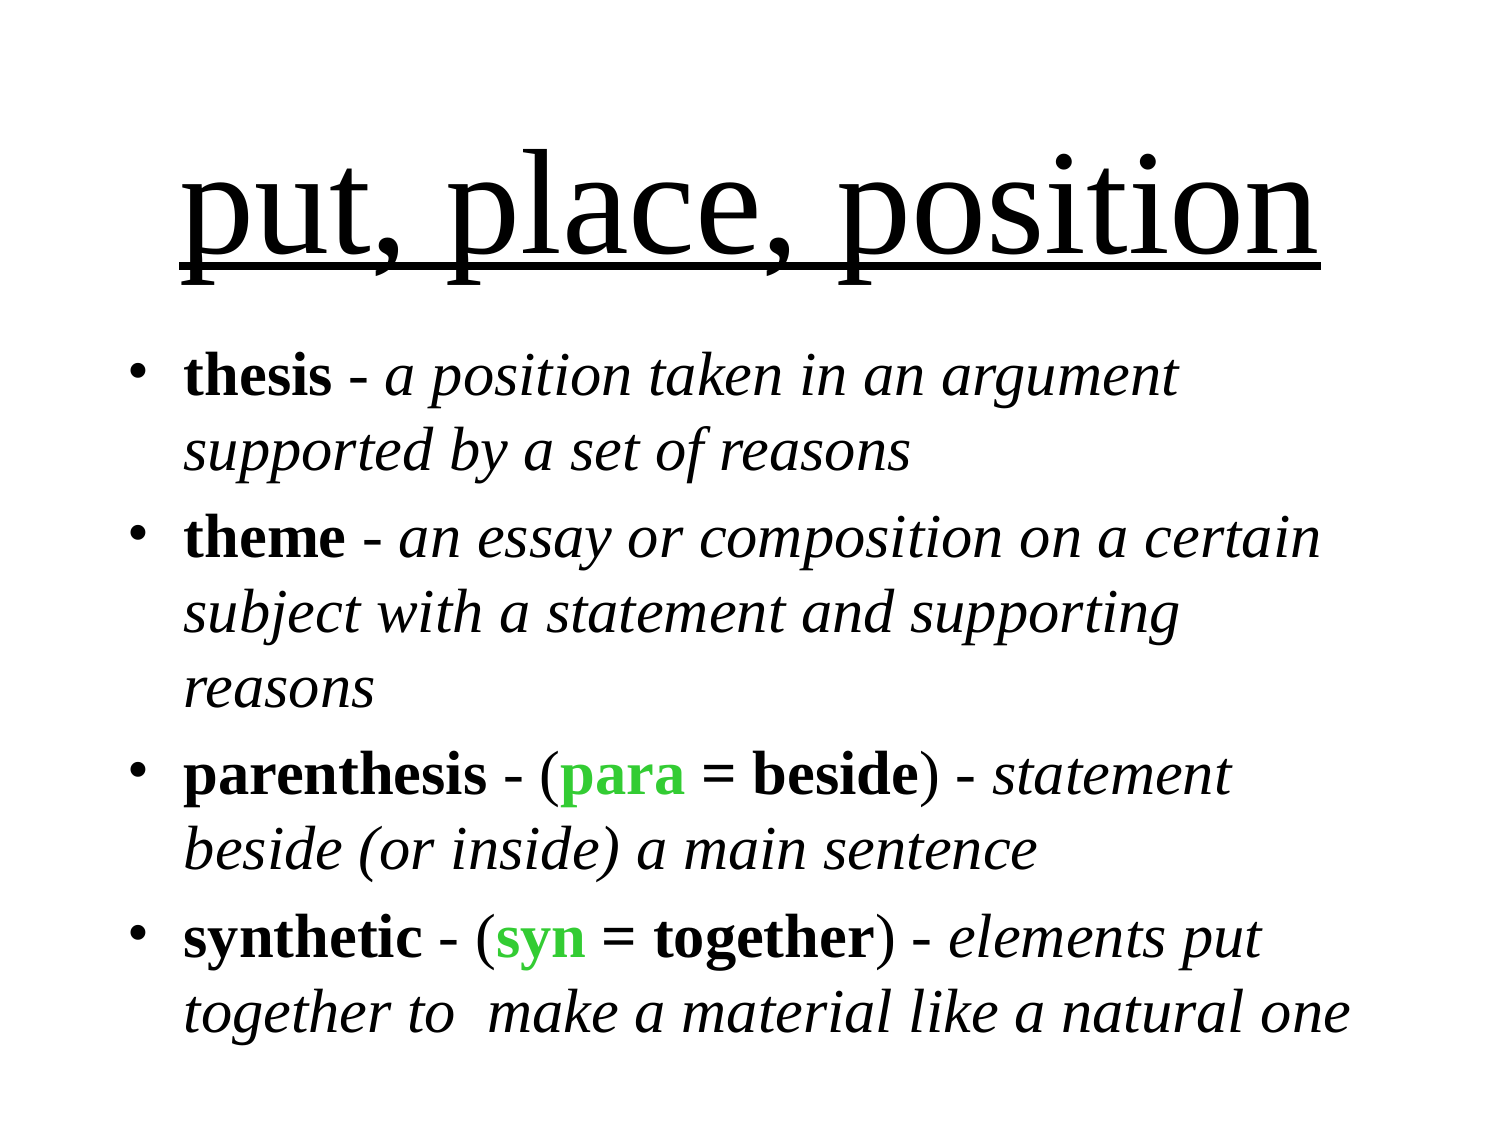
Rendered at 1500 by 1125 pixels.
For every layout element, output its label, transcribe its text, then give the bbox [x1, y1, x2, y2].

list thesis - a position taken in an argument supported by a set of reasons theme - an essay or composition on a certain subject with a statement and supporting reasons parenthesis - (para = beside) - statement beside (or inside) a main sentence synthetic - (syn = together) - elements put together to make a material like a natural one [112, 324, 1388, 1000]
title put, place, position [112, 99, 1388, 288]
